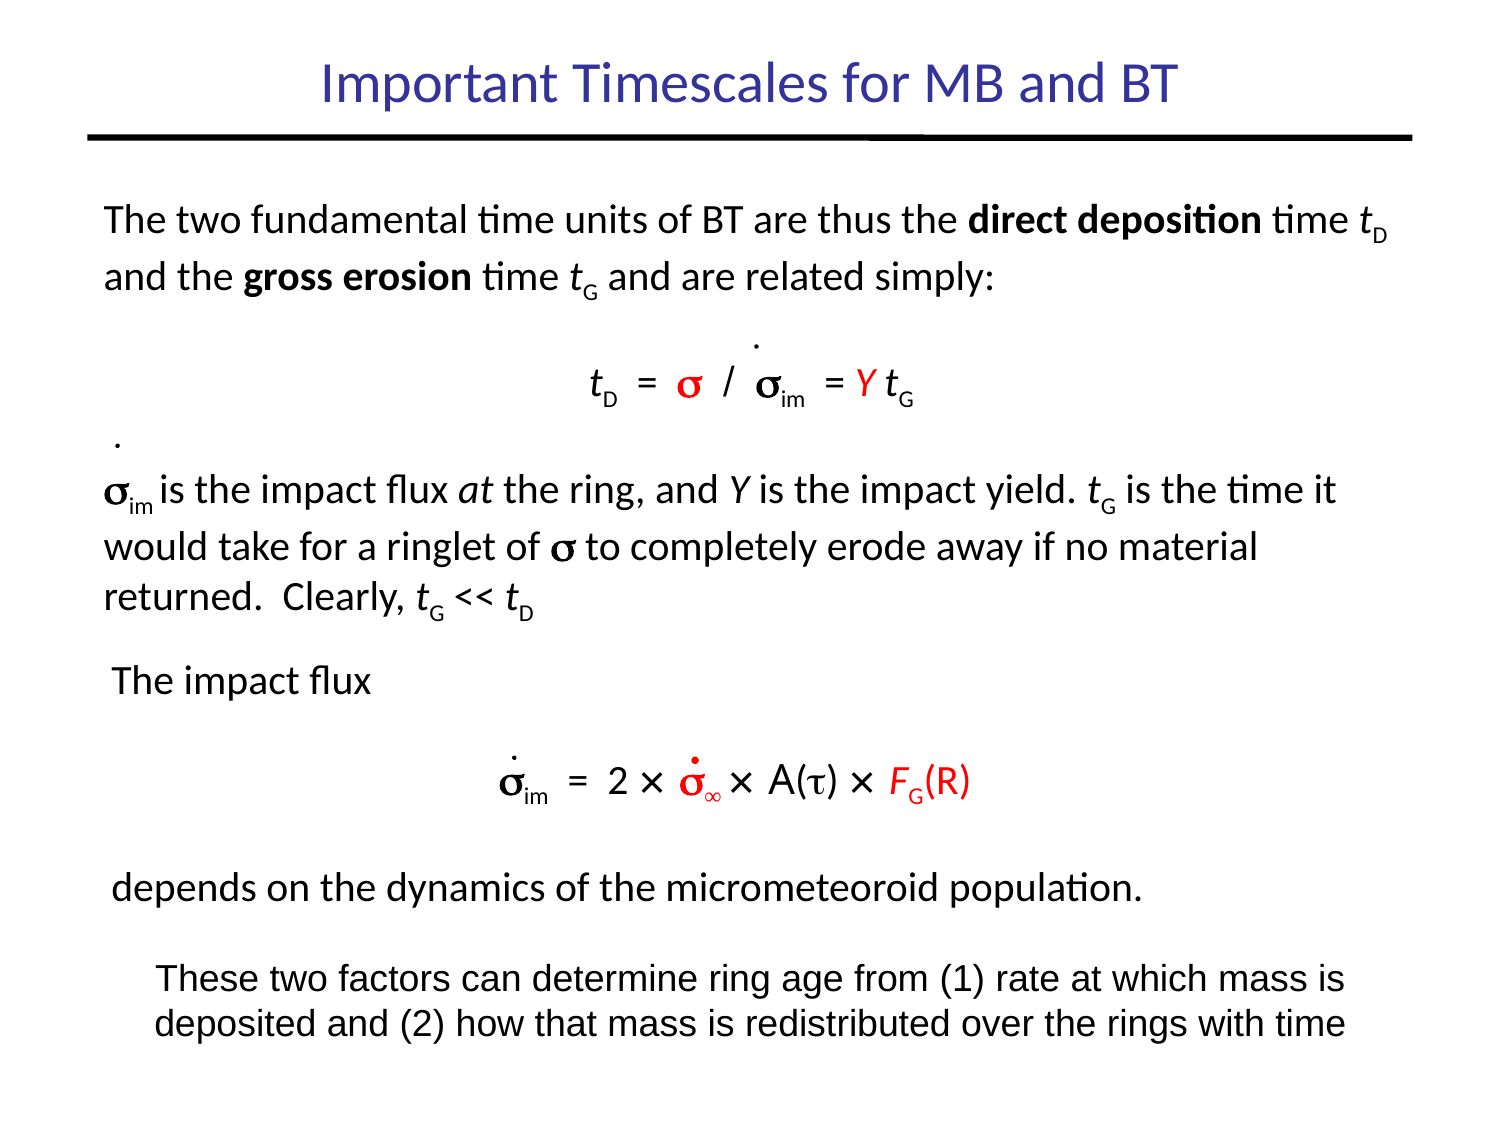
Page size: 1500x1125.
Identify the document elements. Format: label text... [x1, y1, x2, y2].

text_box The two fundamental time units of BT are thus the direct deposition time tD and the gross erosion time tG and are related simply: tD = s / sim = Y tG sim is the impact flux at the ring, and Y is the impact yield. tG is the time it would take for a ringlet of s to completely erode away if no material returned. Clearly, tG << tD [88, 184, 1414, 634]
text_box [689, 754, 701, 767]
text_box [752, 342, 761, 351]
text_box [113, 441, 122, 451]
text_box The impact flux sim = 2 × s∞ × A() × FG(R) depends on the dynamics of the micrometeoroid population. [96, 645, 1375, 968]
text_box [510, 753, 519, 762]
text_box Important Timescales for MB and BT [74, 45, 1425, 113]
text_box These two factors can determine ring age from (1) rate at which mass is deposited and (2) how that mass is redistributed over the rings with time [131, 946, 1370, 1052]
